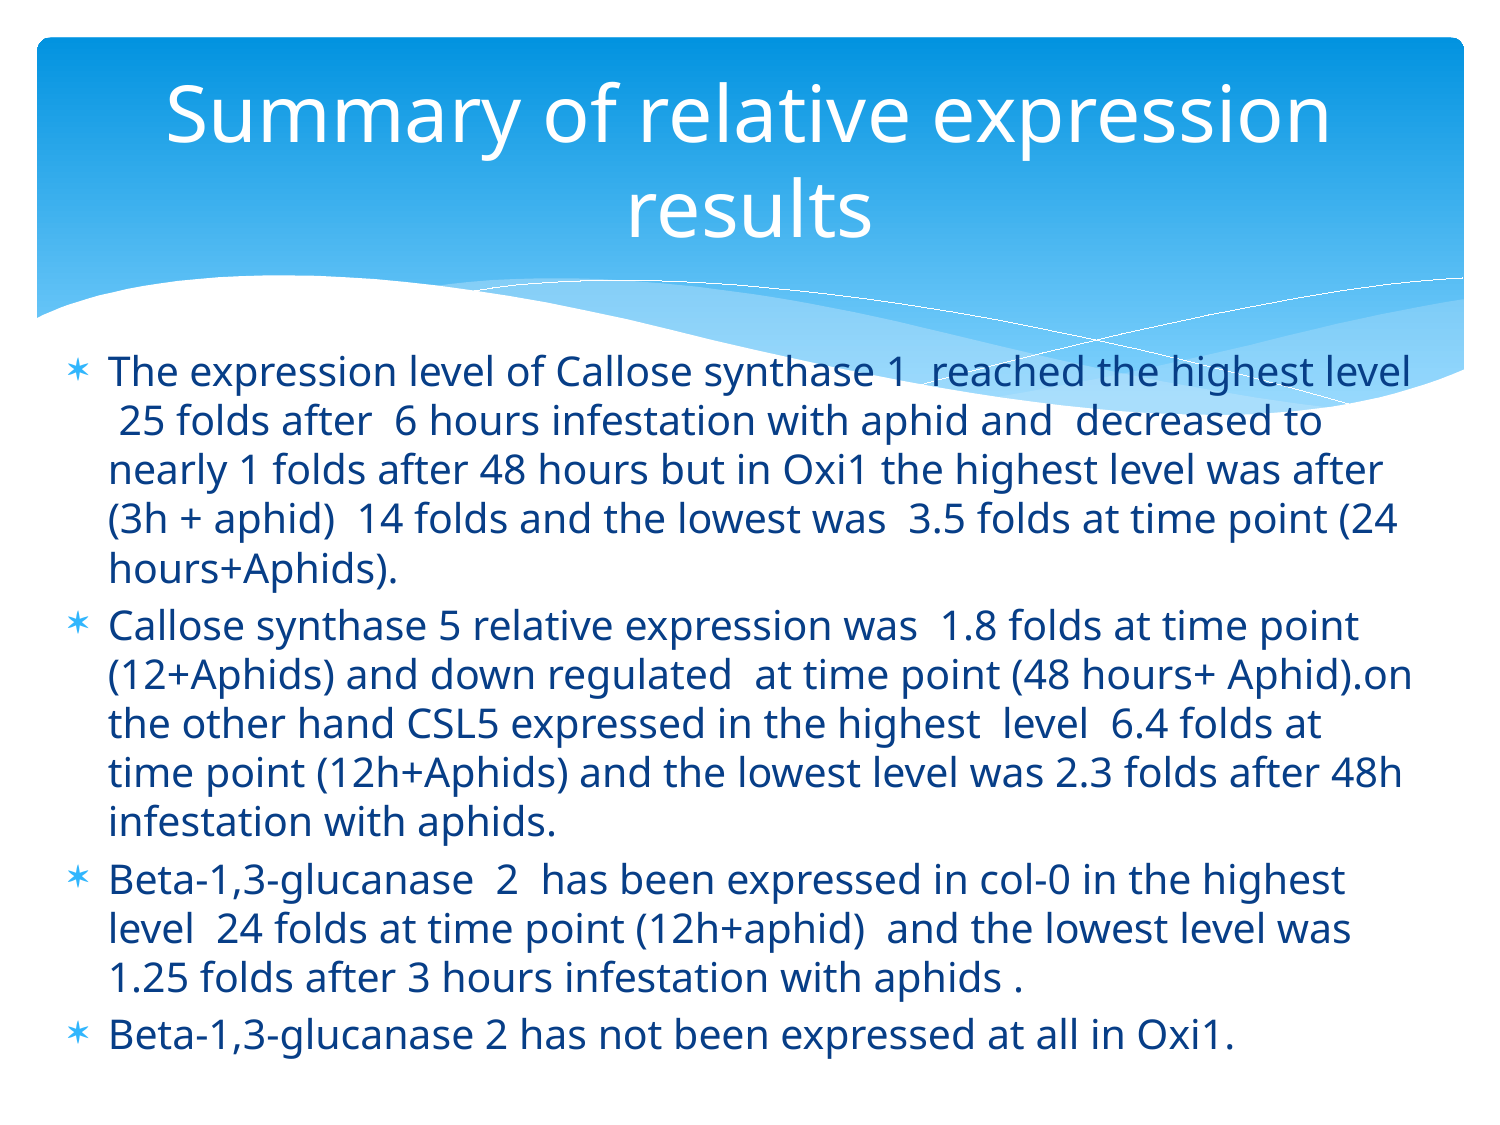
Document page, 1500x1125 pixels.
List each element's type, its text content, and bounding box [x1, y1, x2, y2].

list The expression level of Callose synthase 1 reached the highest level 25 folds after 6 hours infestation with aphid and decreased to nearly 1 folds after 48 hours but in Oxi1 the highest level was after (3h + aphid) 14 folds and the lowest was 3.5 folds at time point (24 hours+Aphids). Callose synthase 5 relative expression was 1.8 folds at time point (12+Aphids) and down regulated at time point (48 hours+ Aphid).on the other hand CSL5 expressed in the highest level 6.4 folds at time point (12h+Aphids) and the lowest level was 2.3 folds after 48h infestation with aphids. Beta-1,3-glucanase 2 has been expressed in col-0 in the highest level 24 folds at time point (12h+aphid) and the lowest level was 1.25 folds after 3 hours infestation with aphids . Beta-1,3-glucanase 2 has not been expressed at all in Oxi1. [53, 338, 1436, 1083]
title Summary of relative expression results [75, 55, 1425, 261]
